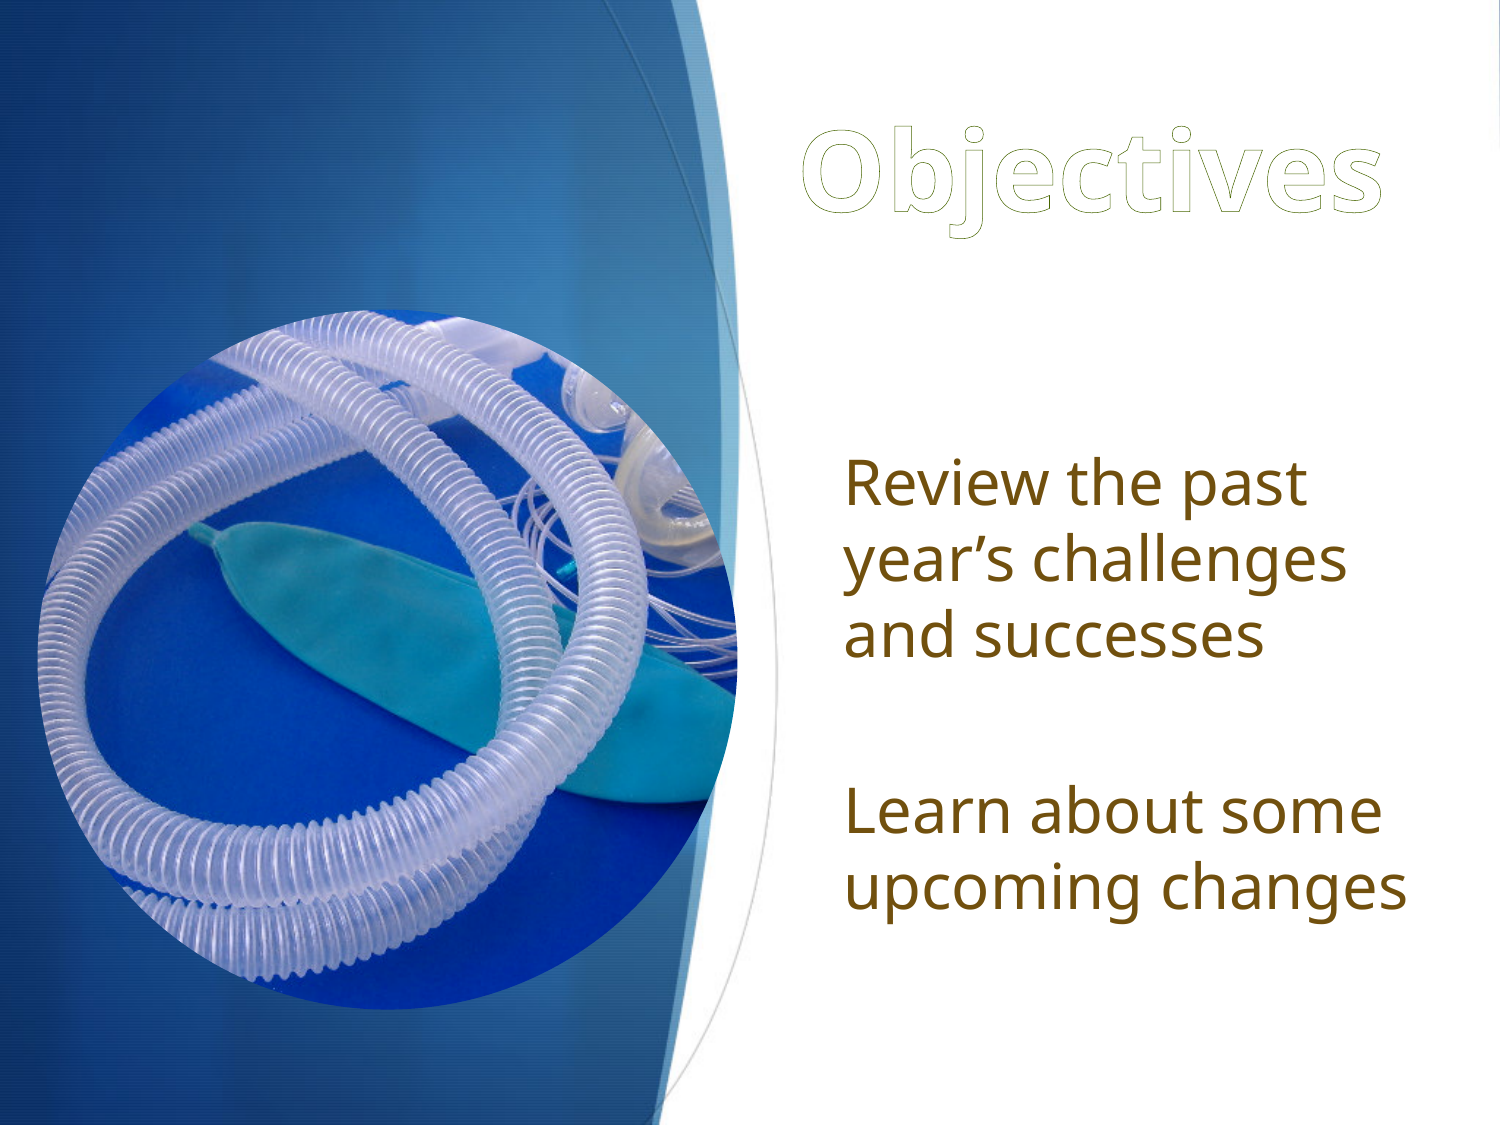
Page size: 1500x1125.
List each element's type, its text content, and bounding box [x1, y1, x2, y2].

text_box Objectives [781, 91, 1401, 242]
picture [0, 0, 1500, 1125]
list Review the past year’s challenges and successes Learn about some upcoming changes [828, 434, 1425, 1010]
